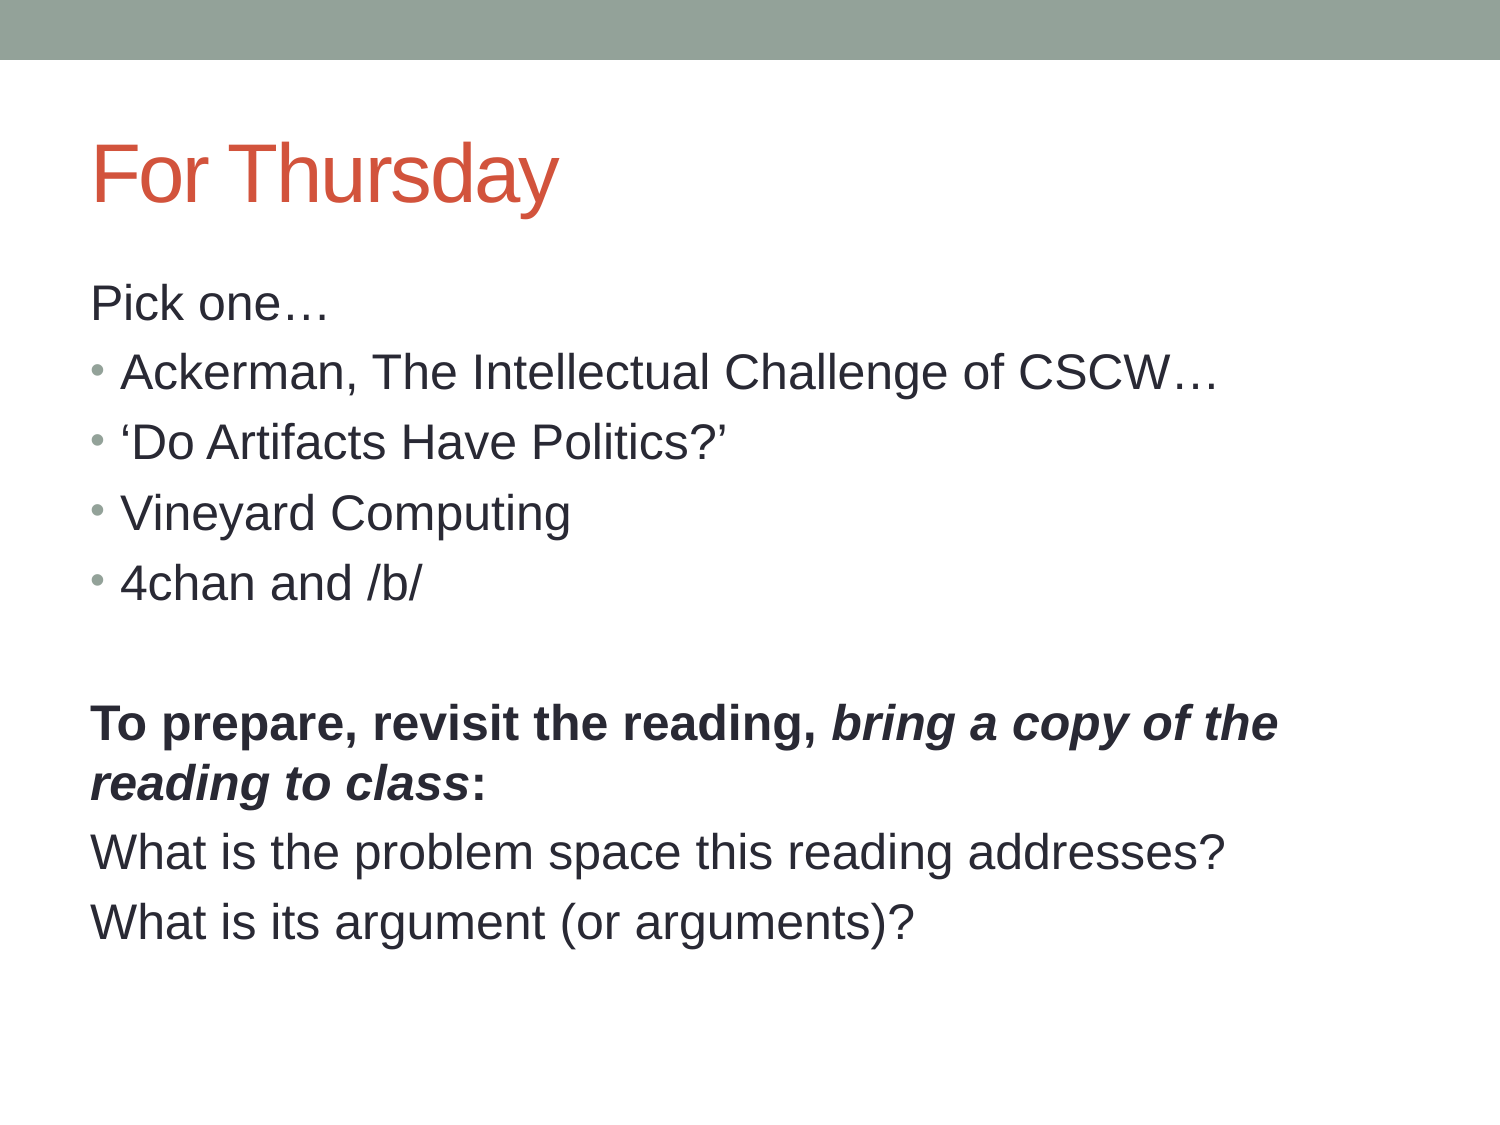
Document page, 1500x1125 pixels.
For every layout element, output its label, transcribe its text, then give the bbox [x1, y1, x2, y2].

title For Thursday [75, 87, 1425, 250]
list Pick one… Ackerman, The Intellectual Challenge of CSCW… ‘Do Artifacts Have Politics?’ Vineyard Computing 4chan and /b/ To prepare, revisit the reading, bring a copy of the reading to class: What is the problem space this reading addresses? What is its argument (or arguments)? [75, 262, 1425, 1063]
